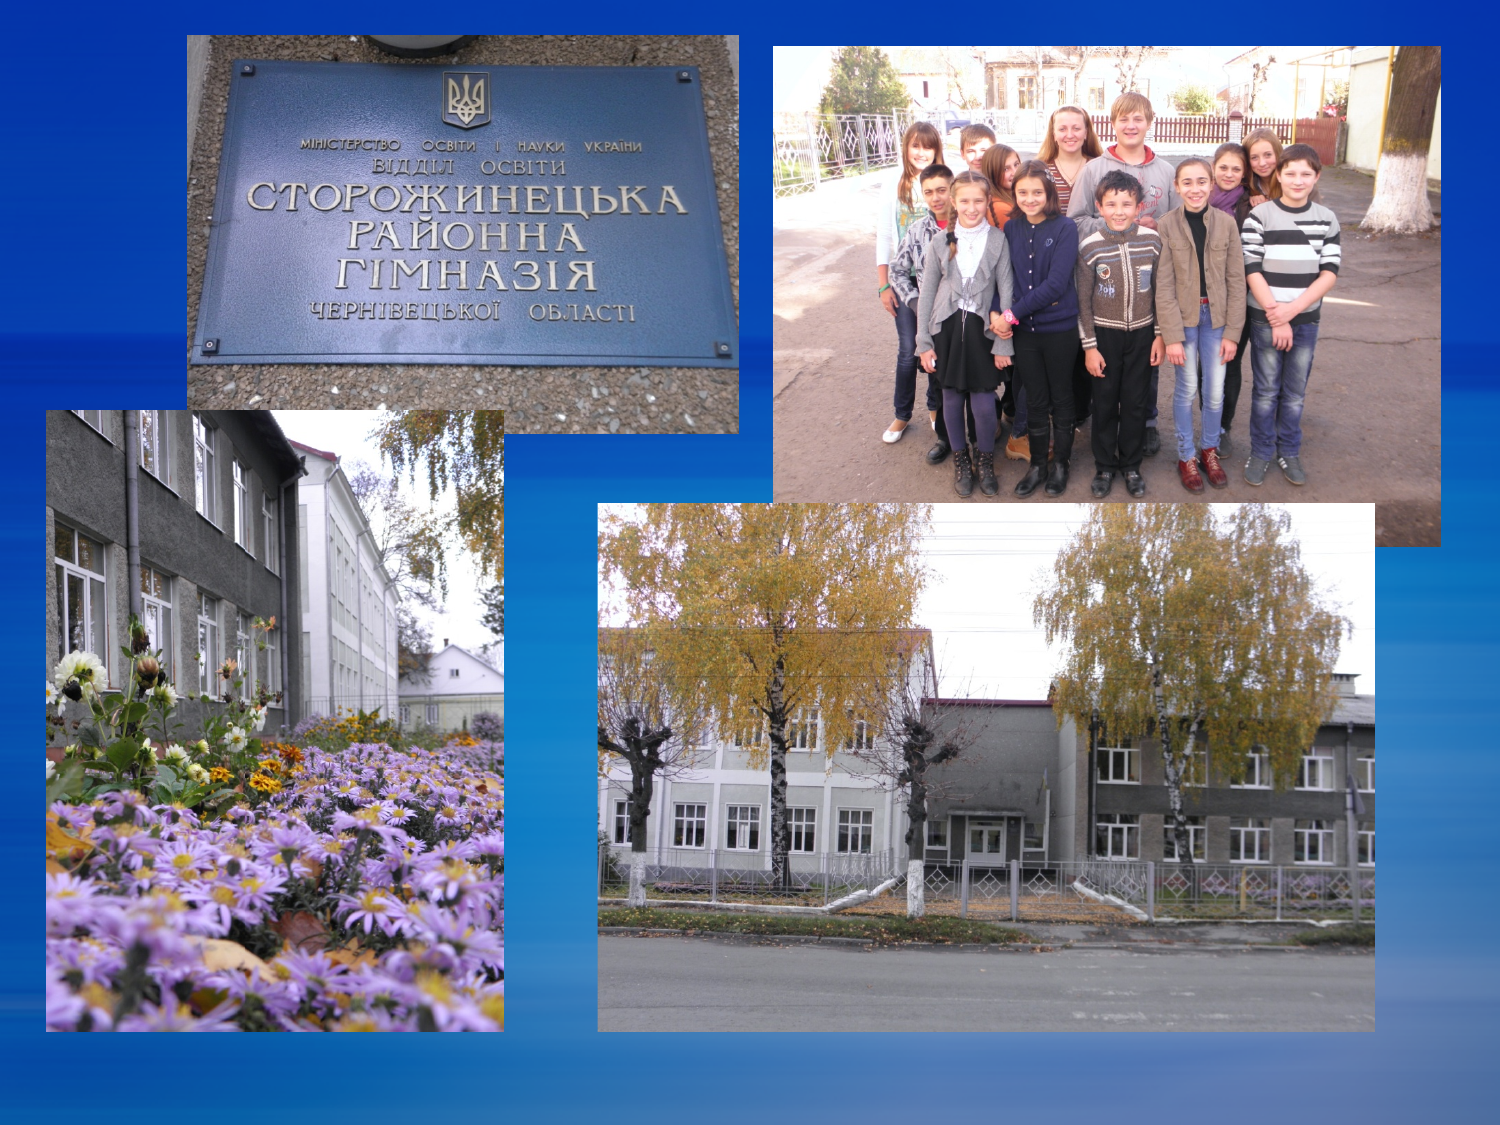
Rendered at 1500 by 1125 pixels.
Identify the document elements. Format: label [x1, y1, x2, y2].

picture [0, 0, 1500, 1125]
list [597, 503, 1376, 1032]
